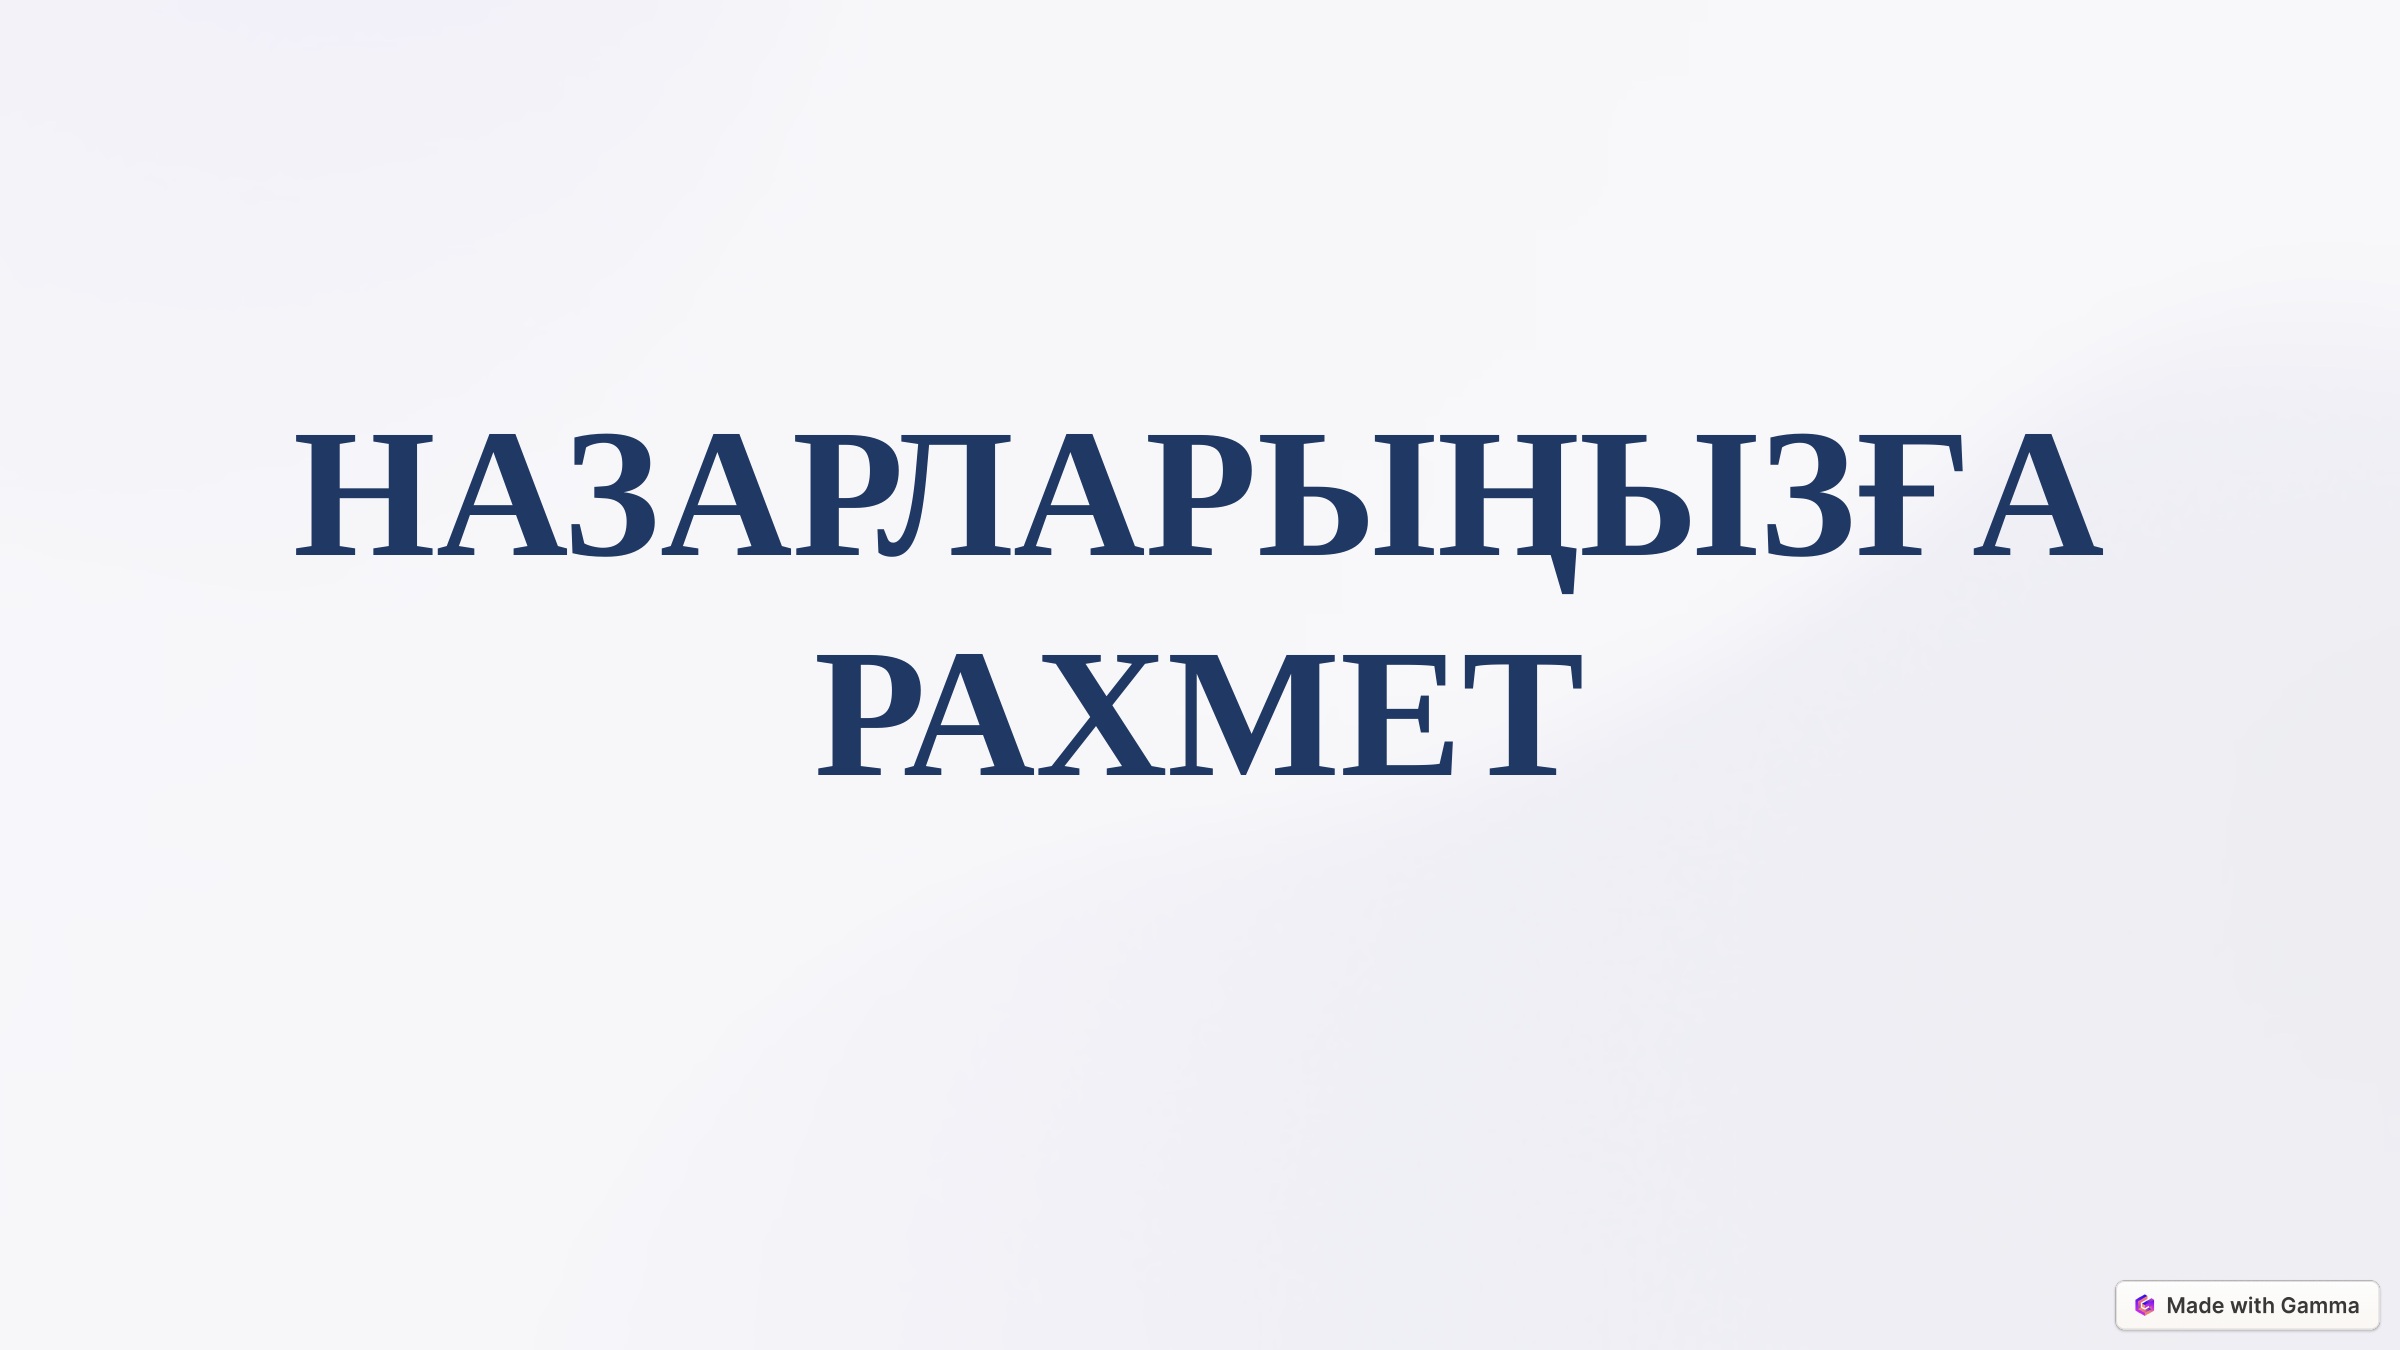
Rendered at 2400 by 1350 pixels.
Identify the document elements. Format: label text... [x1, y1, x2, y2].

text_box НАЗАРЛАРЫҢЫЗҒА РАХМЕТ [32, 364, 2368, 820]
picture [2106, 1271, 2389, 1339]
